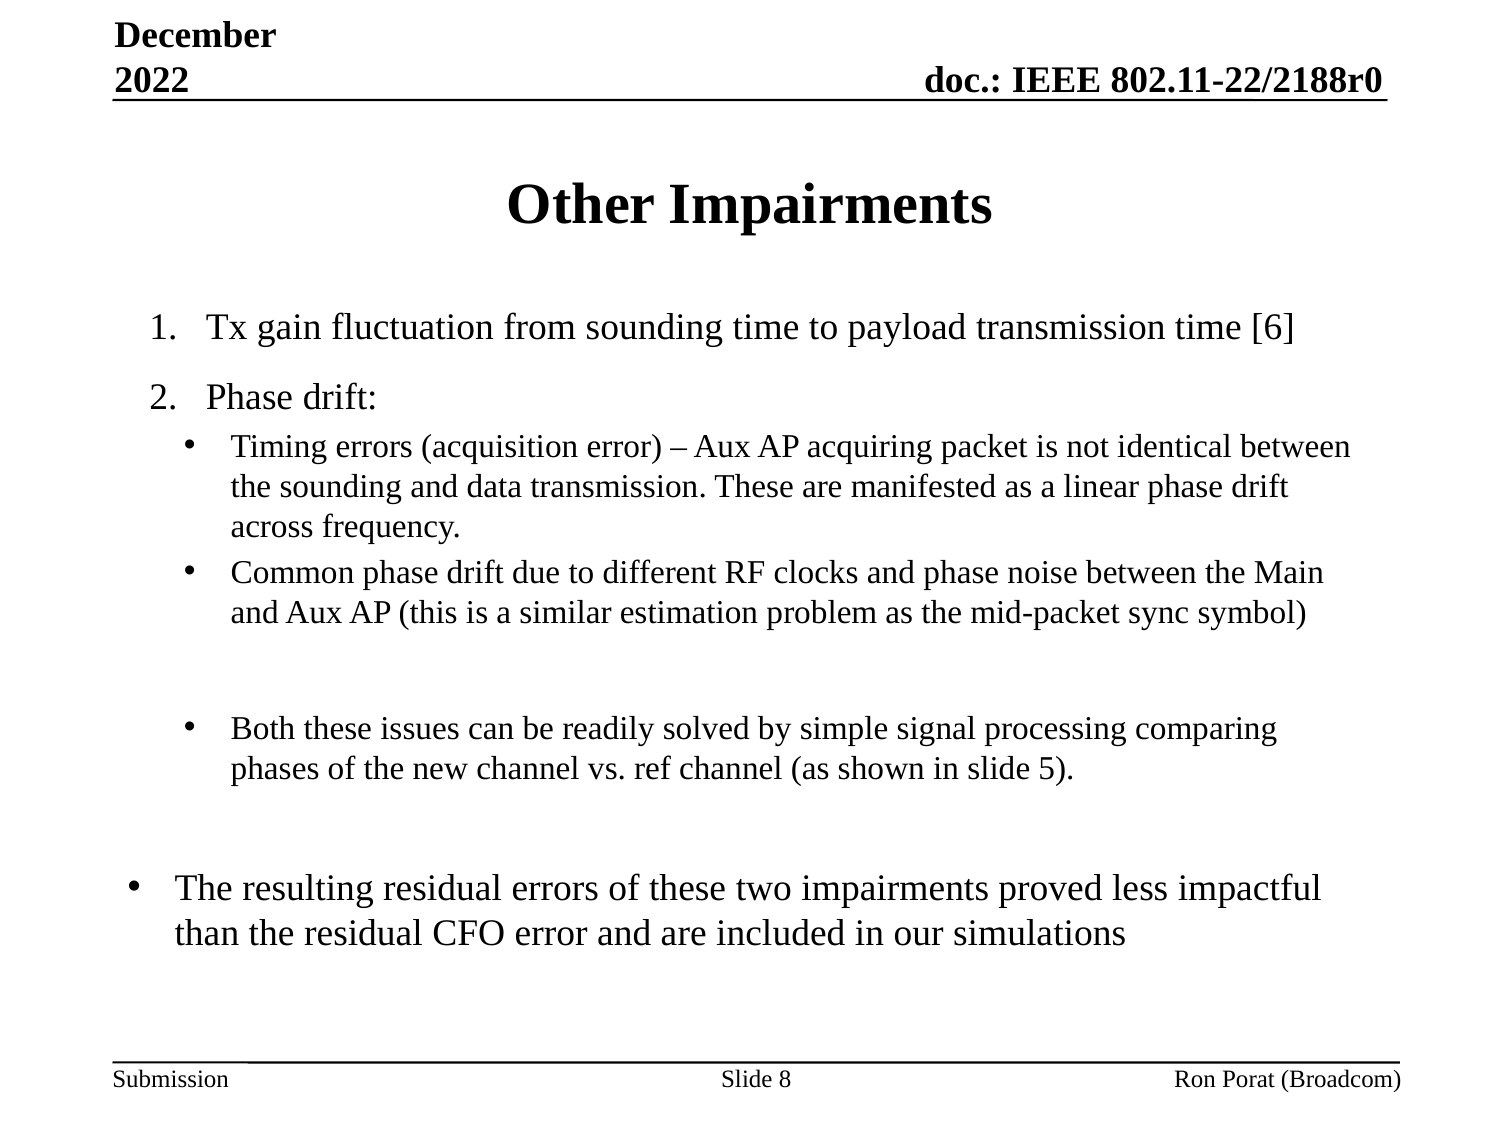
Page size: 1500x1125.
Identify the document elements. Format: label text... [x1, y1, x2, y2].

slide_number Slide 8 [712, 1061, 800, 1093]
list Tx gain fluctuation from sounding time to payload transmission time [6] Phase drift: Timing errors (acquisition error) – Aux AP acquiring packet is not identical between the sounding and data transmission. These are manifested as a linear phase drift across frequency. Common phase drift due to different RF clocks and phase noise between the Main and Aux AP (this is a similar estimation problem as the mid-packet sync symbol) Both these issues can be readily solved by simple signal processing comparing phases of the new channel vs. ref channel (as shown in slide 5). The resulting residual errors of these two impairments proved less impactful than the residual CFO error and are included in our simulations [112, 287, 1388, 963]
footer Ron Porat (Broadcom) [1170, 1061, 1402, 1093]
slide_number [114, 54, 335, 101]
title Other Impairments [112, 112, 1388, 287]
